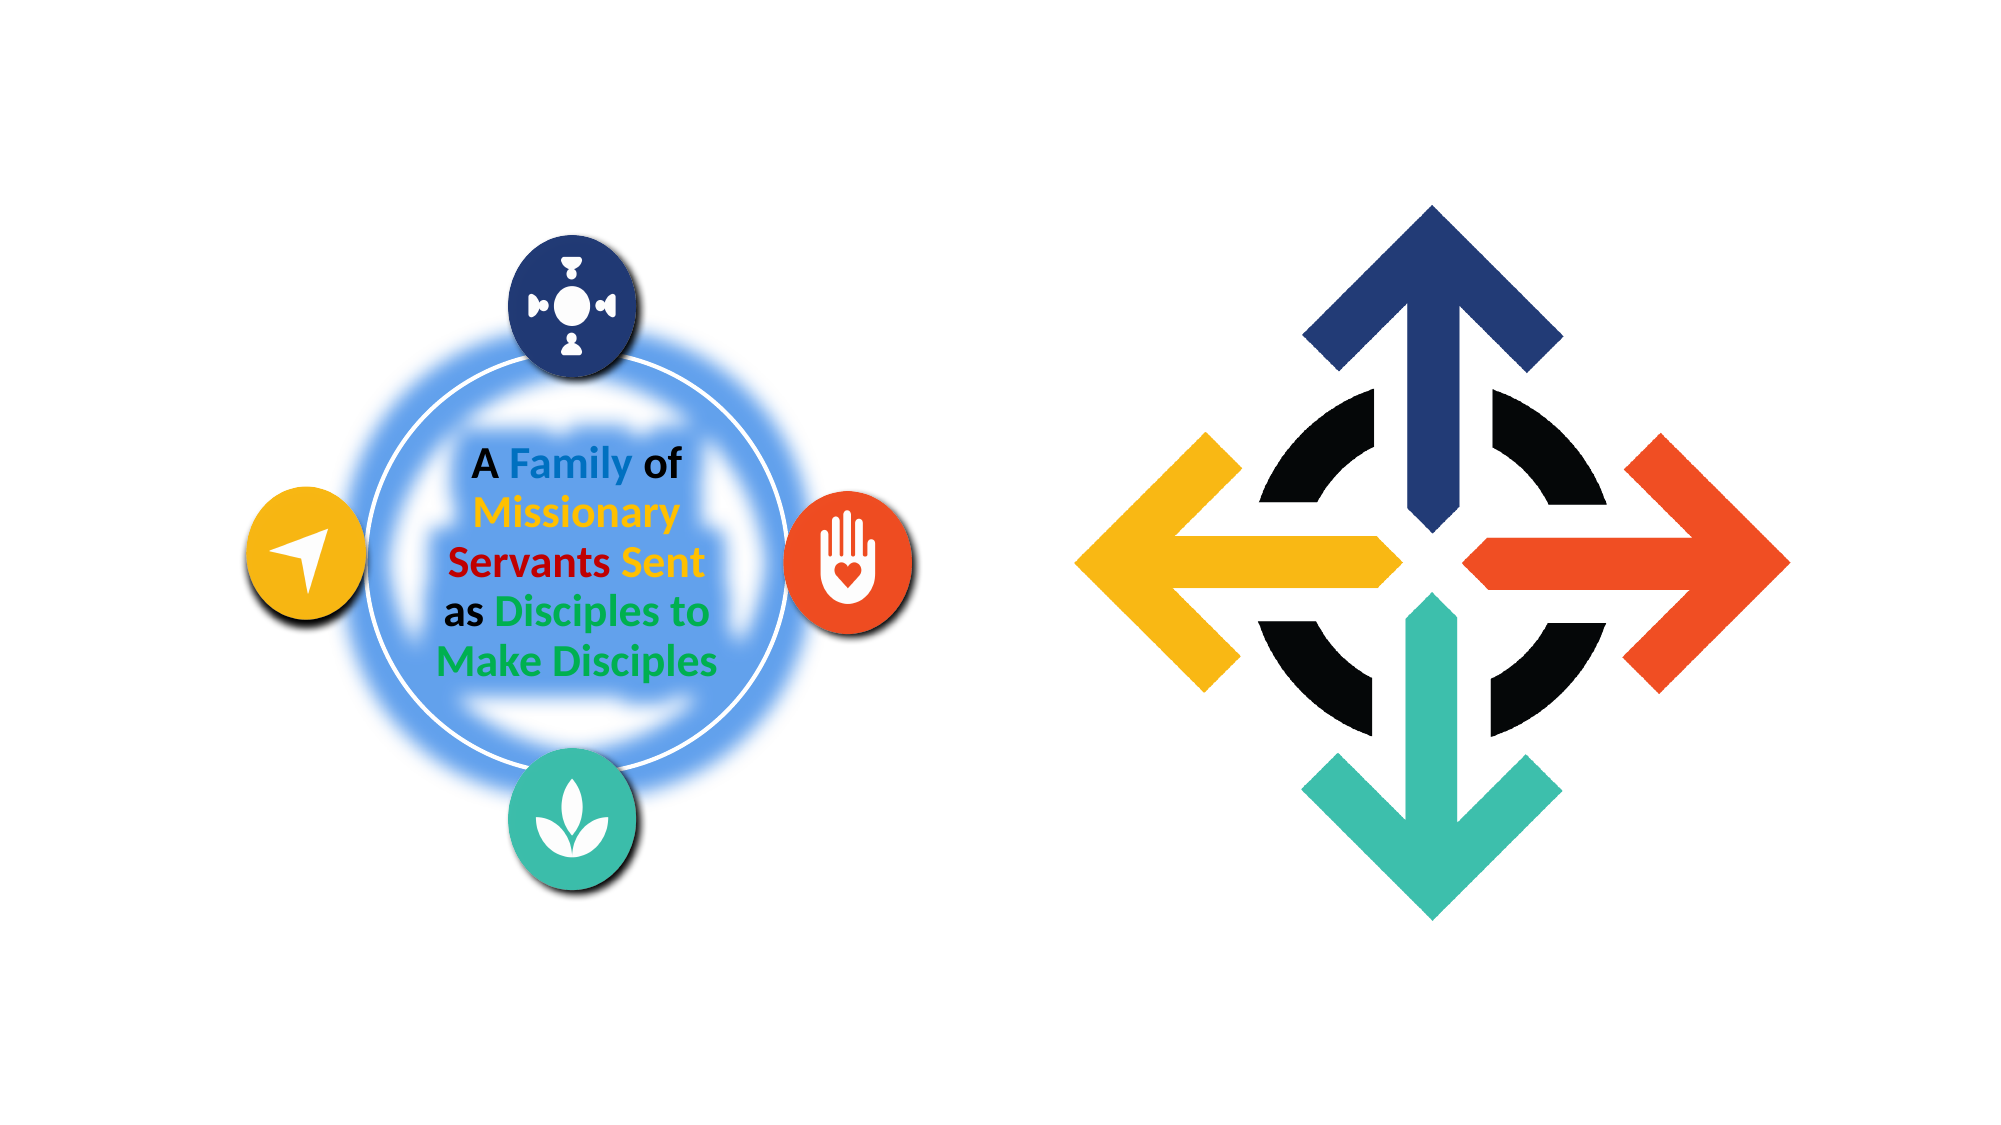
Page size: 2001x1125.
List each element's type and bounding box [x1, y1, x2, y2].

text_box [62, 181, 994, 944]
picture [999, 165, 1865, 960]
